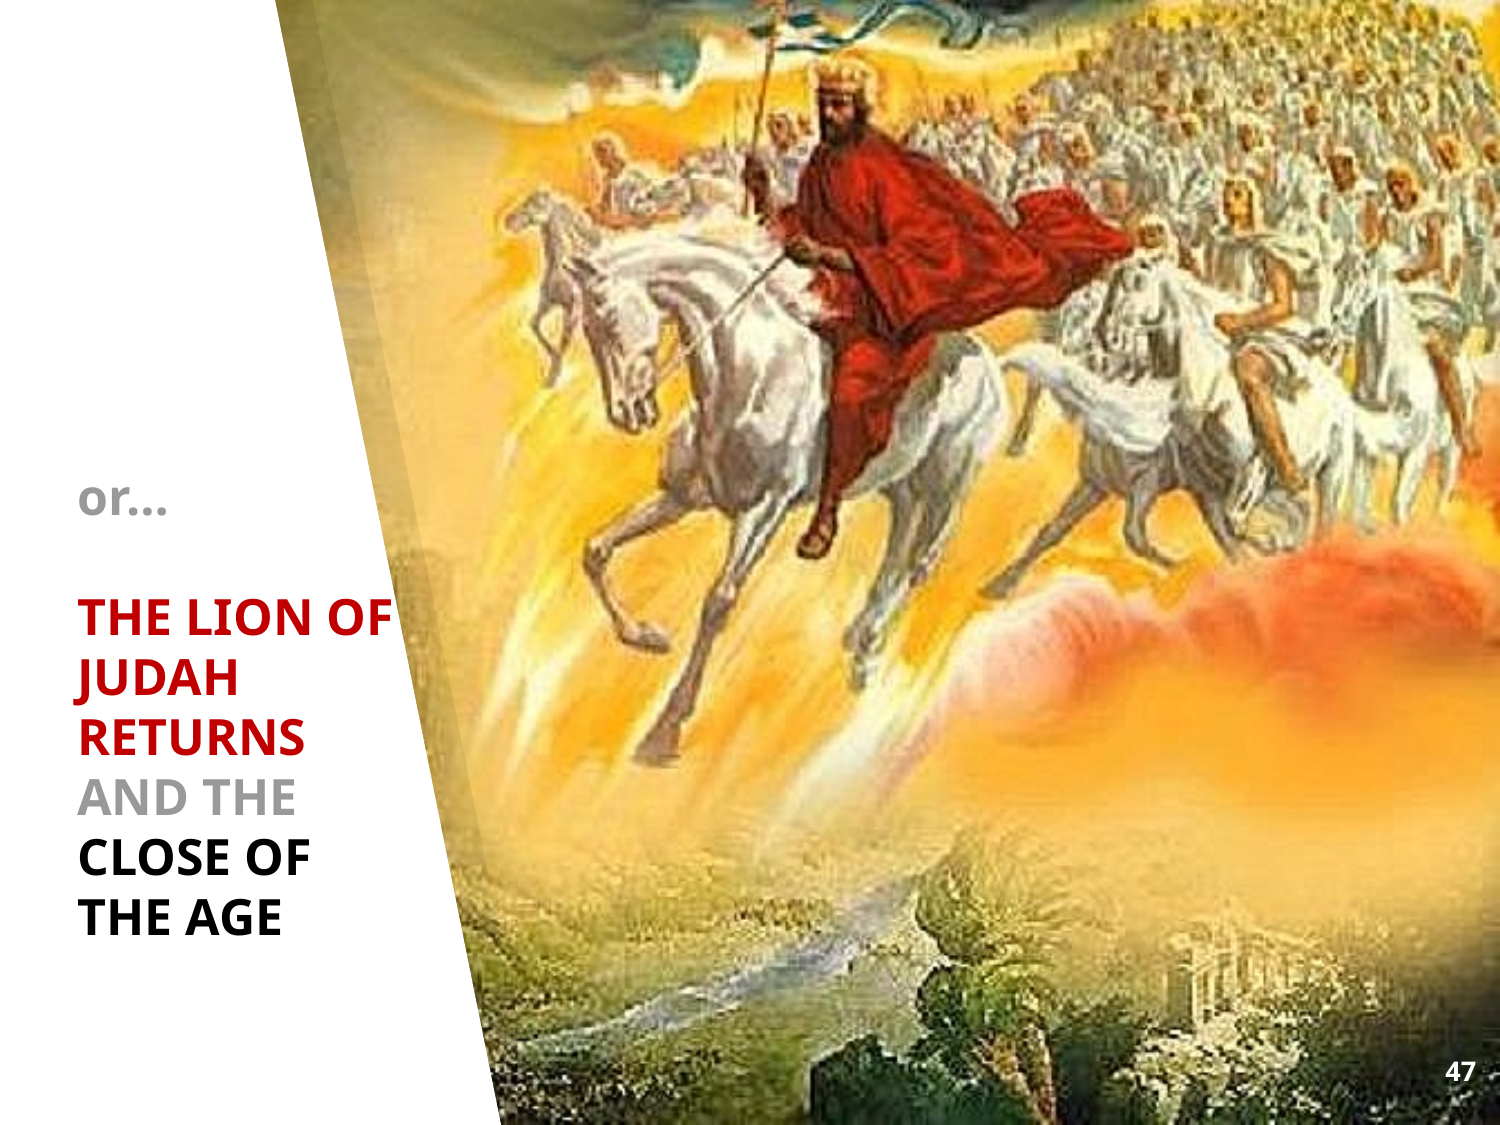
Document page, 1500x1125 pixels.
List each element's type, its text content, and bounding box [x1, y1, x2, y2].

picture [276, 0, 1500, 1125]
slide_number 47 [1401, 1038, 1492, 1125]
title or… THE LION OF JUDAH RETURNS AND THE CLOSE OF THE AGE [62, 500, 425, 961]
